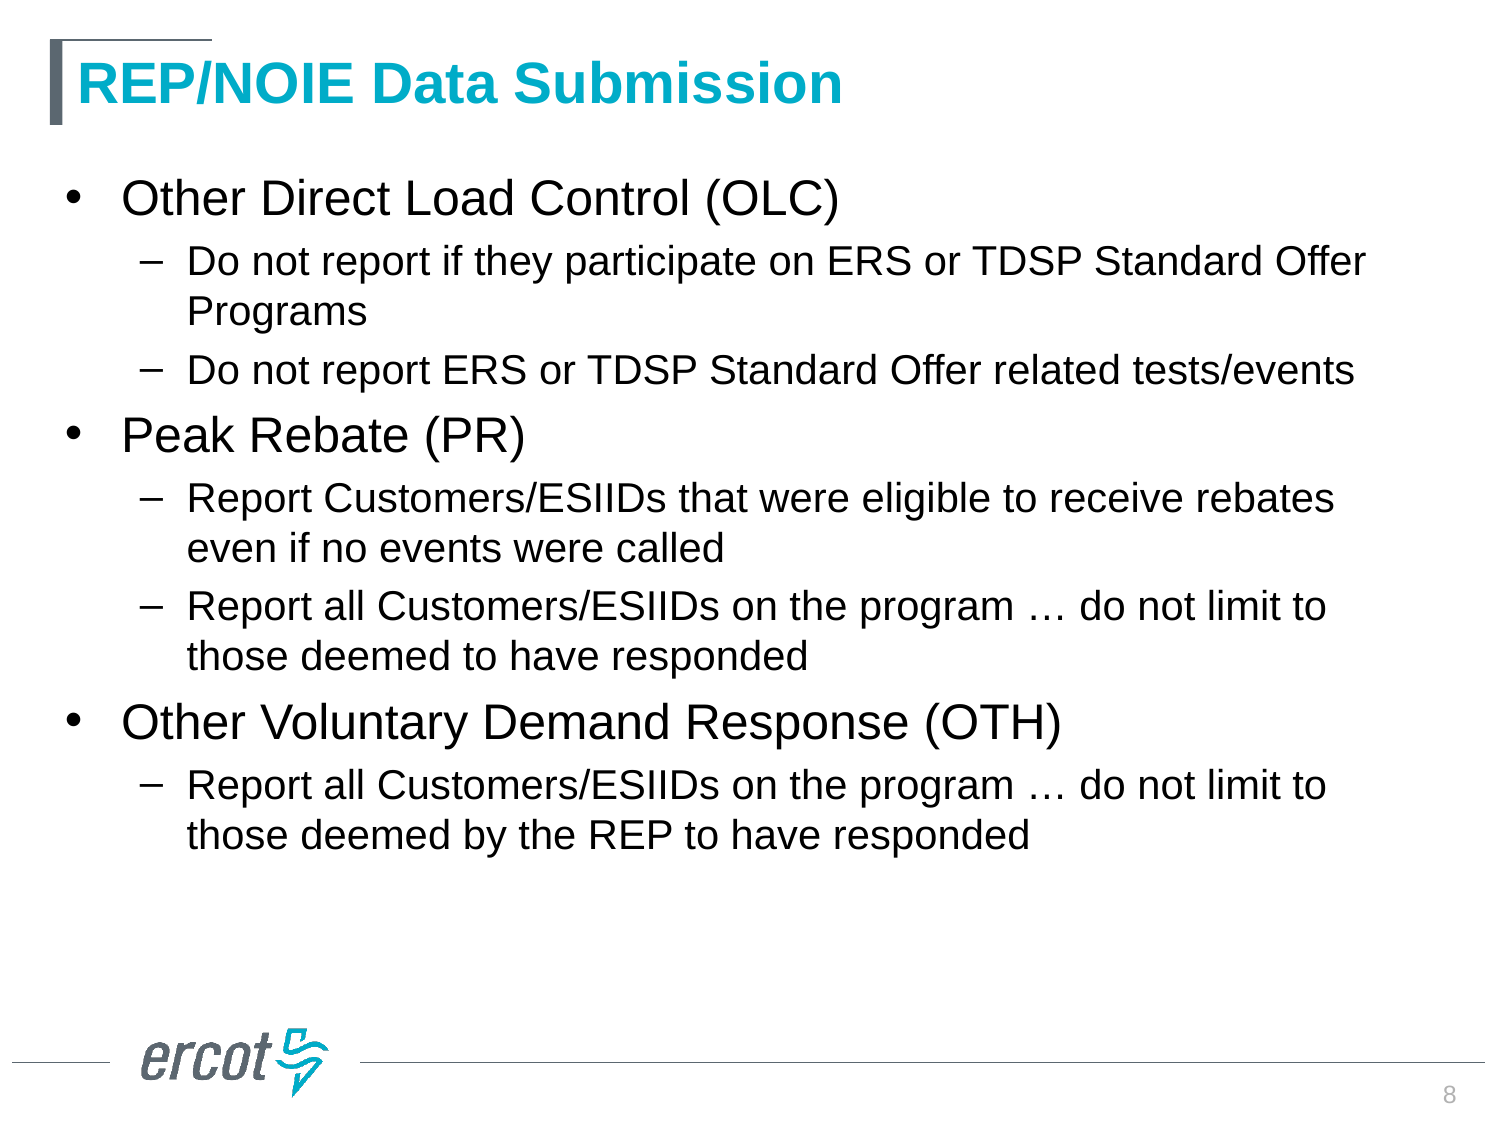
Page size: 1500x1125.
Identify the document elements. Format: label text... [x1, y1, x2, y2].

list Other Direct Load Control (OLC) Do not report if they participate on ERS or TDSP Standard Offer Programs Do not report ERS or TDSP Standard Offer related tests/events Peak Rebate (PR) Report Customers/ESIIDs that were eligible to receive rebates even if no events were called Report all Customers/ESIIDs on the program … do not limit to those deemed to have responded Other Voluntary Demand Response (OTH) Report all Customers/ESIIDs on the program … do not limit to those deemed by the REP to have responded [50, 158, 1450, 1056]
title REP/NOIE Data Submission [62, 37, 1450, 135]
slide_number 8 [1412, 1076, 1488, 1112]
picture [137, 1056, 332, 1100]
